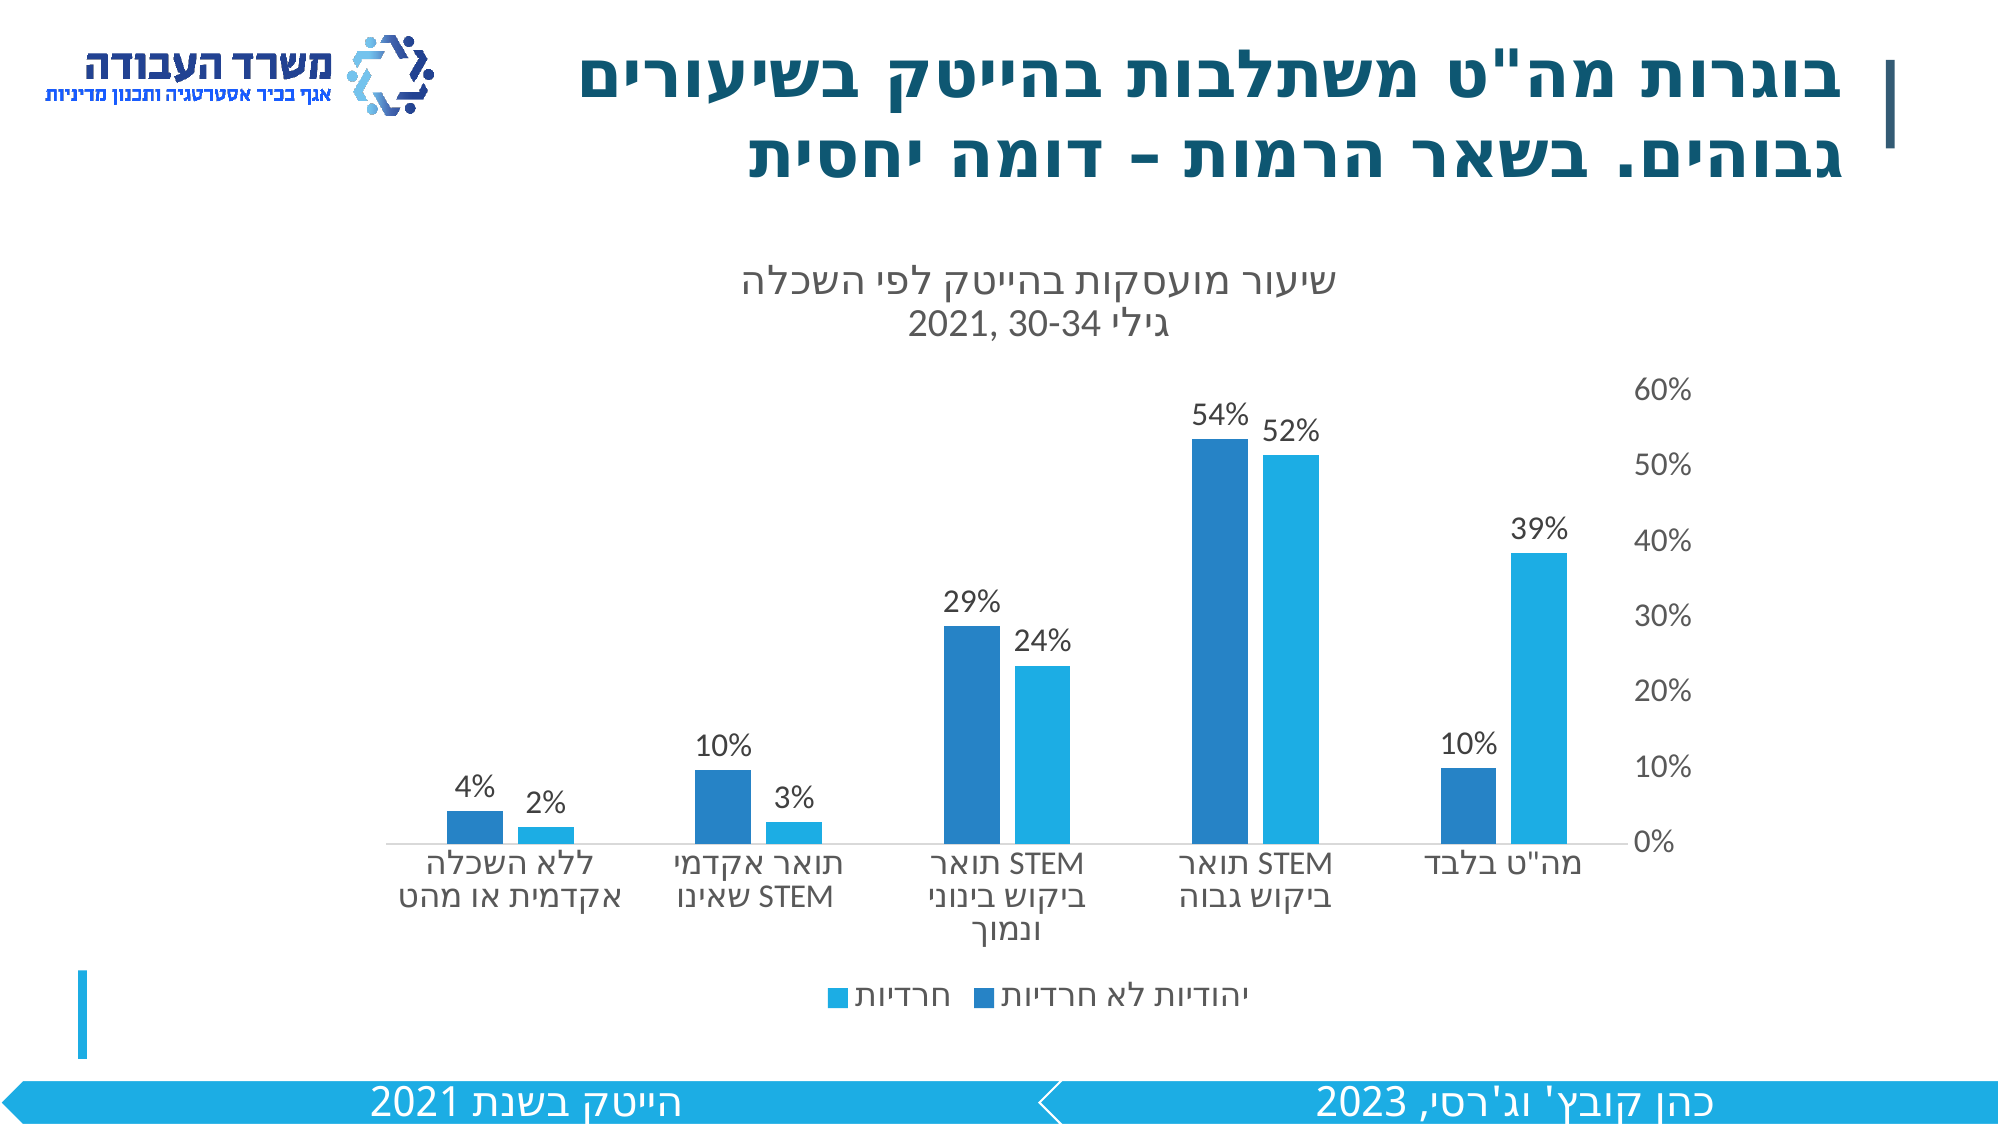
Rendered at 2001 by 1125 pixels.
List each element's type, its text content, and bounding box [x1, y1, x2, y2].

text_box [1062, 1080, 2000, 1125]
picture [0, 0, 497, 178]
chart [358, 227, 1720, 1022]
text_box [0, 1080, 1062, 1125]
text_box בוגרות מה"ט משתלבות בהייטק בשיעורים גבוהים. בשאר הרמות – דומה יחסית [449, 23, 1860, 199]
